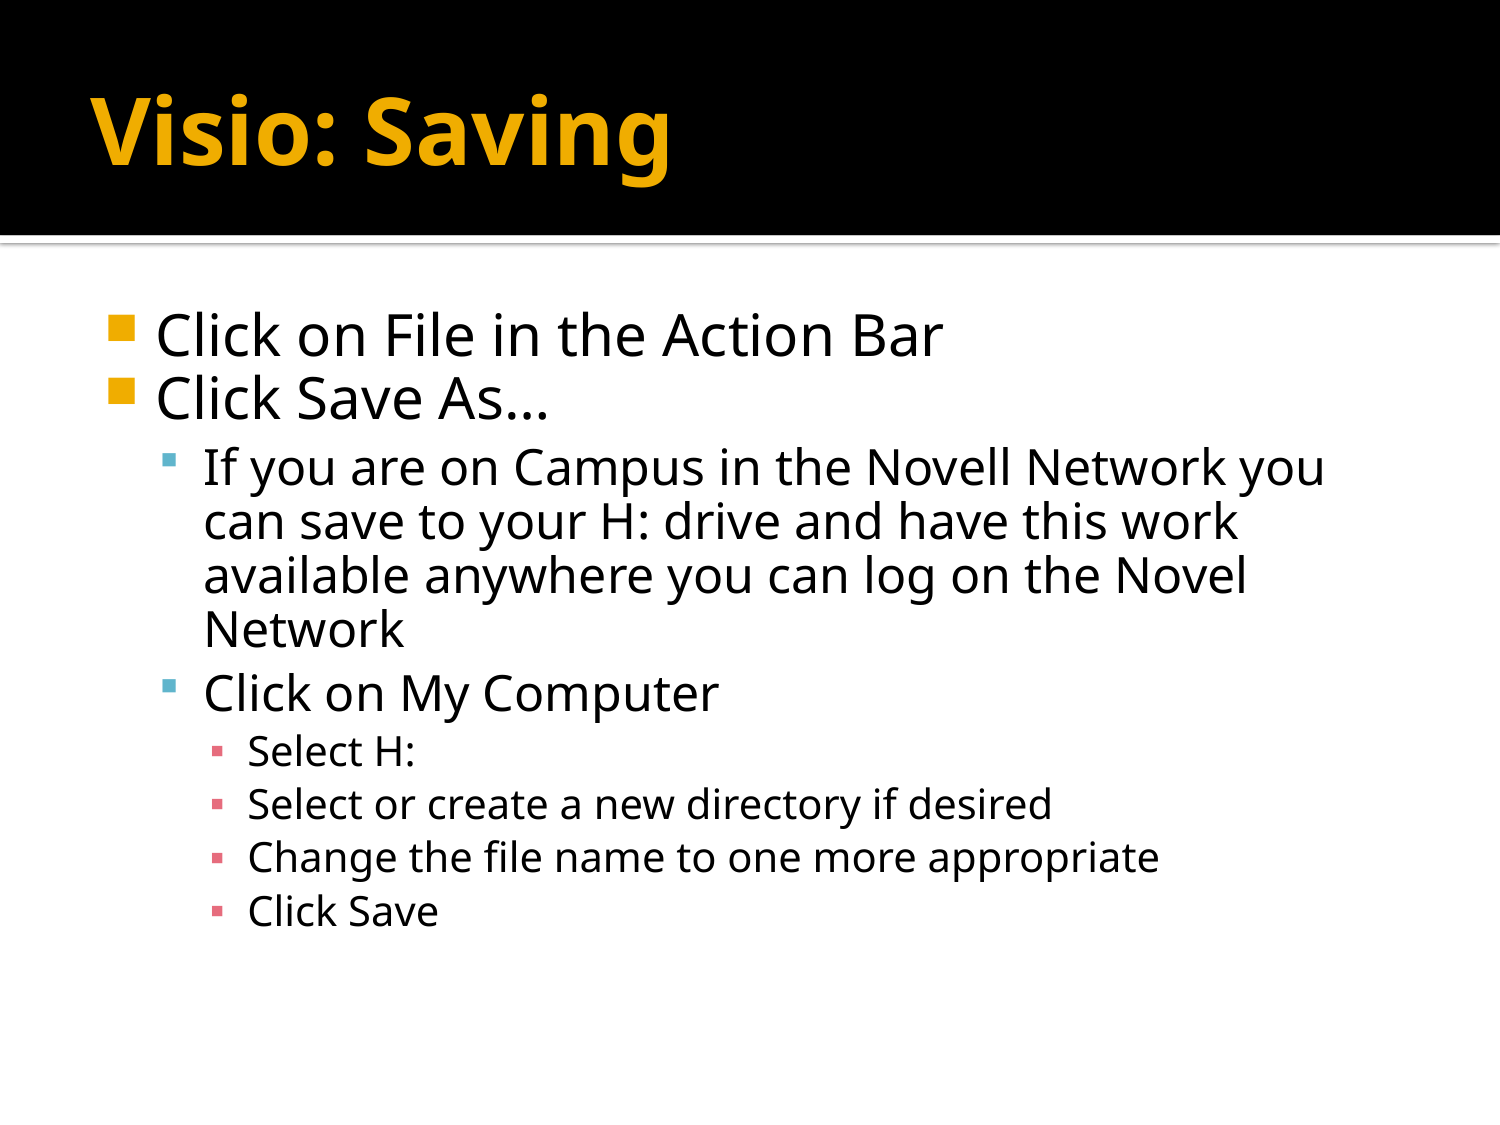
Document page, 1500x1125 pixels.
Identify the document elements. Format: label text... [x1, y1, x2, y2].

title Visio: Saving [75, 25, 1425, 231]
list Click on File in the Action Bar Click Save As… If you are on Campus in the Novell Network you can save to your H: drive and have this work available anywhere you can log on the Novel Network Click on My Computer Select H: Select or create a new directory if desired Change the file name to one more appropriate Click Save [74, 290, 1426, 1051]
